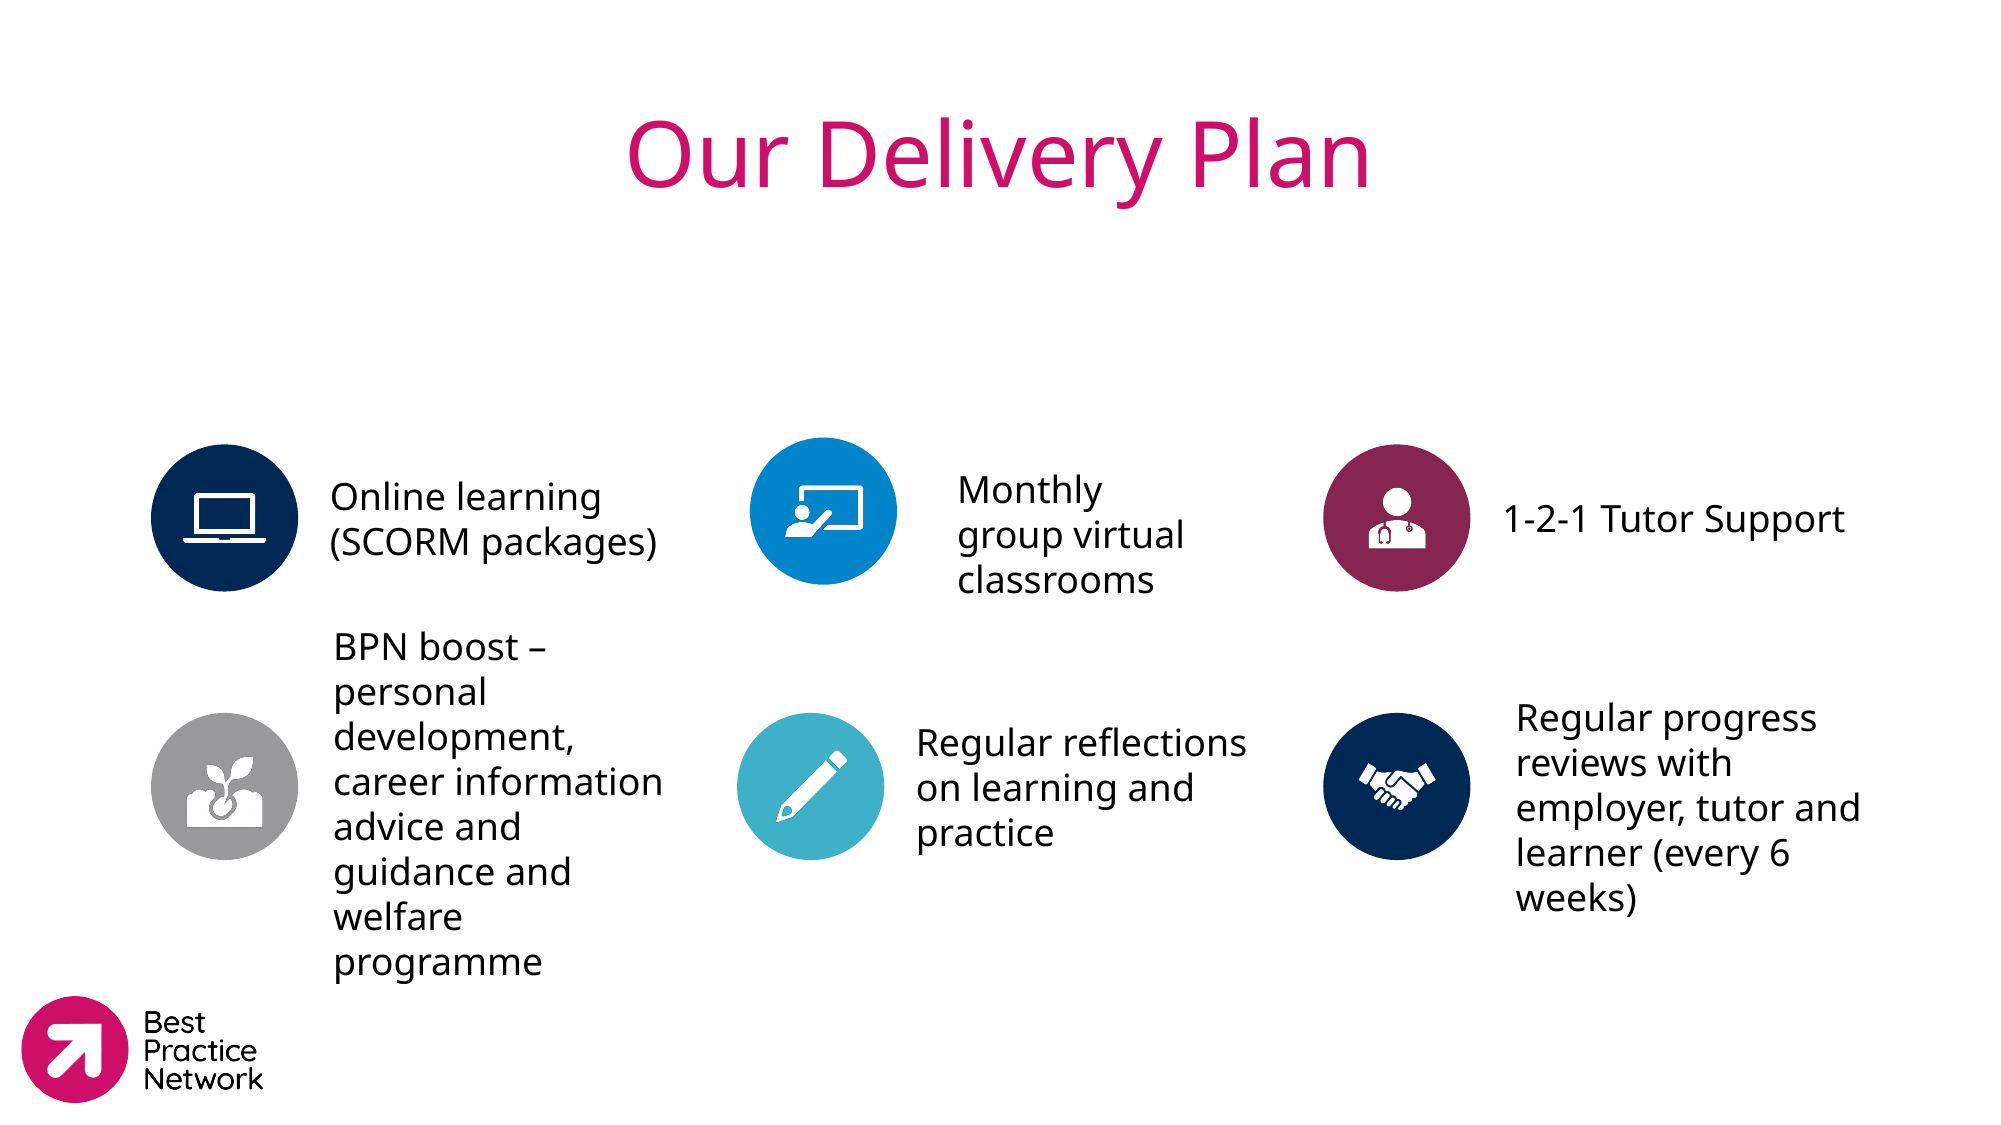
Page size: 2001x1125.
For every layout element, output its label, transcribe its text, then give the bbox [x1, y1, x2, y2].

title Our Delivery Plan [137, 75, 1863, 241]
picture [0, 974, 285, 1125]
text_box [137, 295, 1863, 1010]
